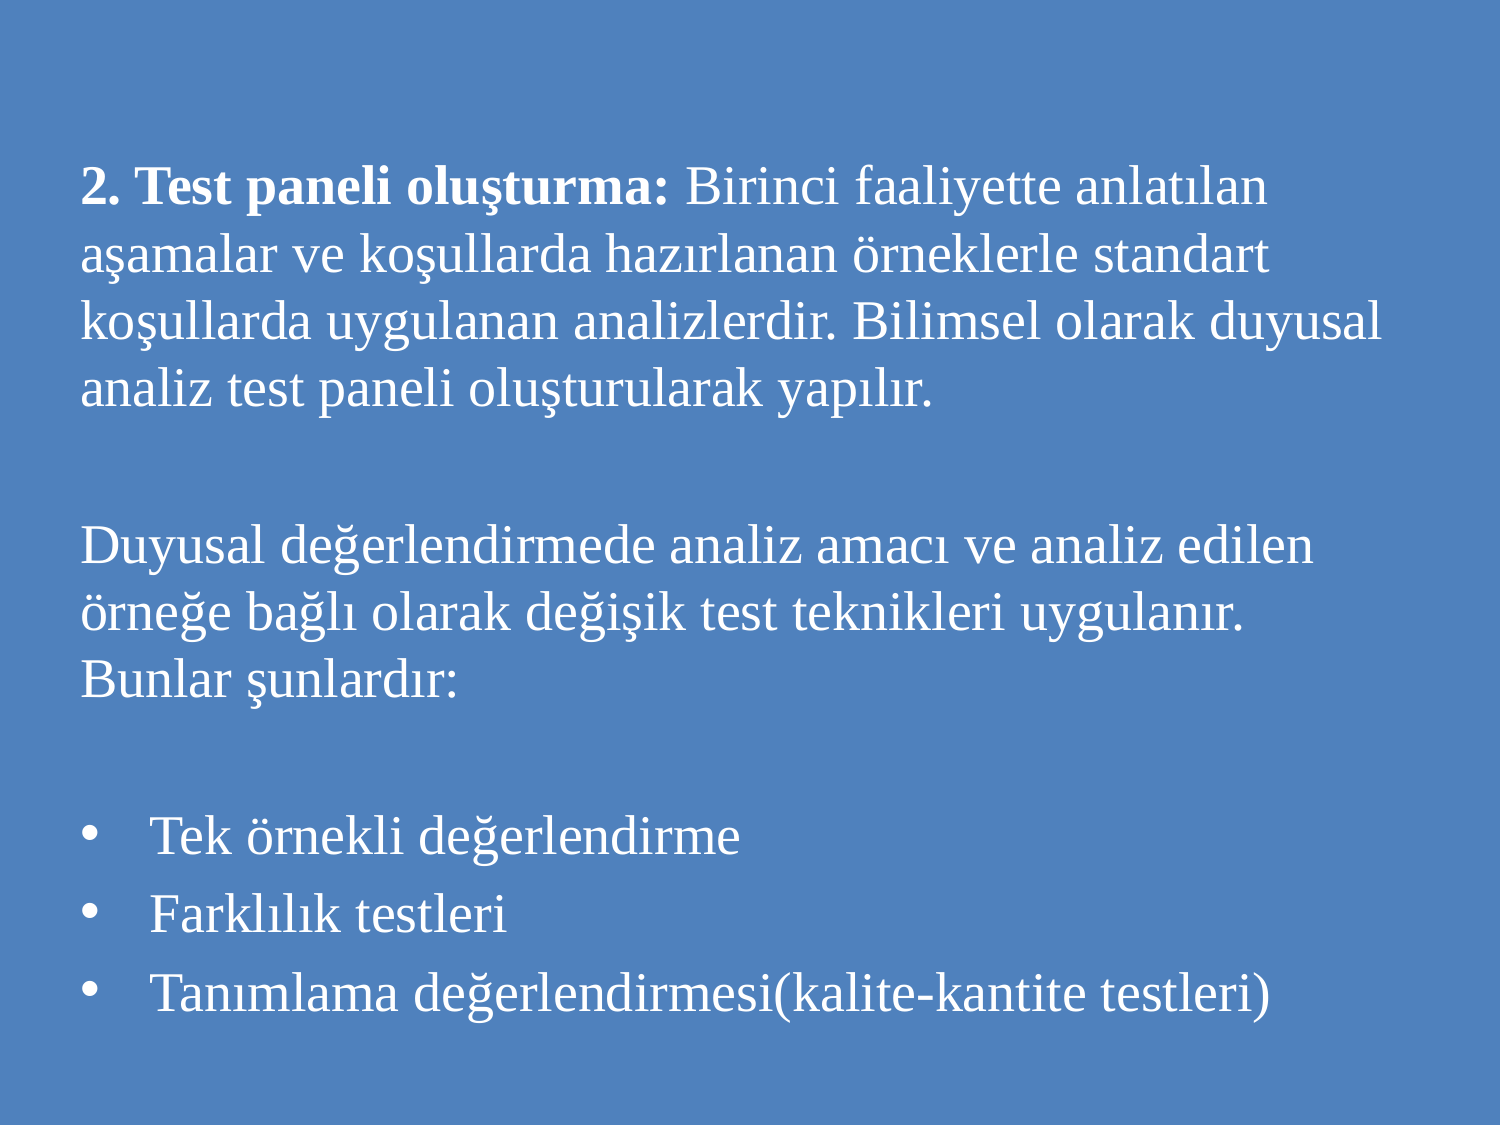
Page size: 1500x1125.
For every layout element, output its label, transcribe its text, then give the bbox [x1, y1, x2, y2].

list 2. Test paneli oluşturma: Birinci faaliyette anlatılan aşamalar ve koşullarda hazırlanan örneklerle standart koşullarda uygulanan analizlerdir. Bilimsel olarak duyusal analiz test paneli oluşturularak yapılır. Duyusal değerlendirmede analiz amacı ve analiz edilen örneğe bağlı olarak değişik test teknikleri uygulanır. Bunlar şunlardır: Tek örnekli değerlendirme Farklılık testleri Tanımlama değerlendirmesi(kalite-kantite testleri) [64, 54, 1415, 1035]
